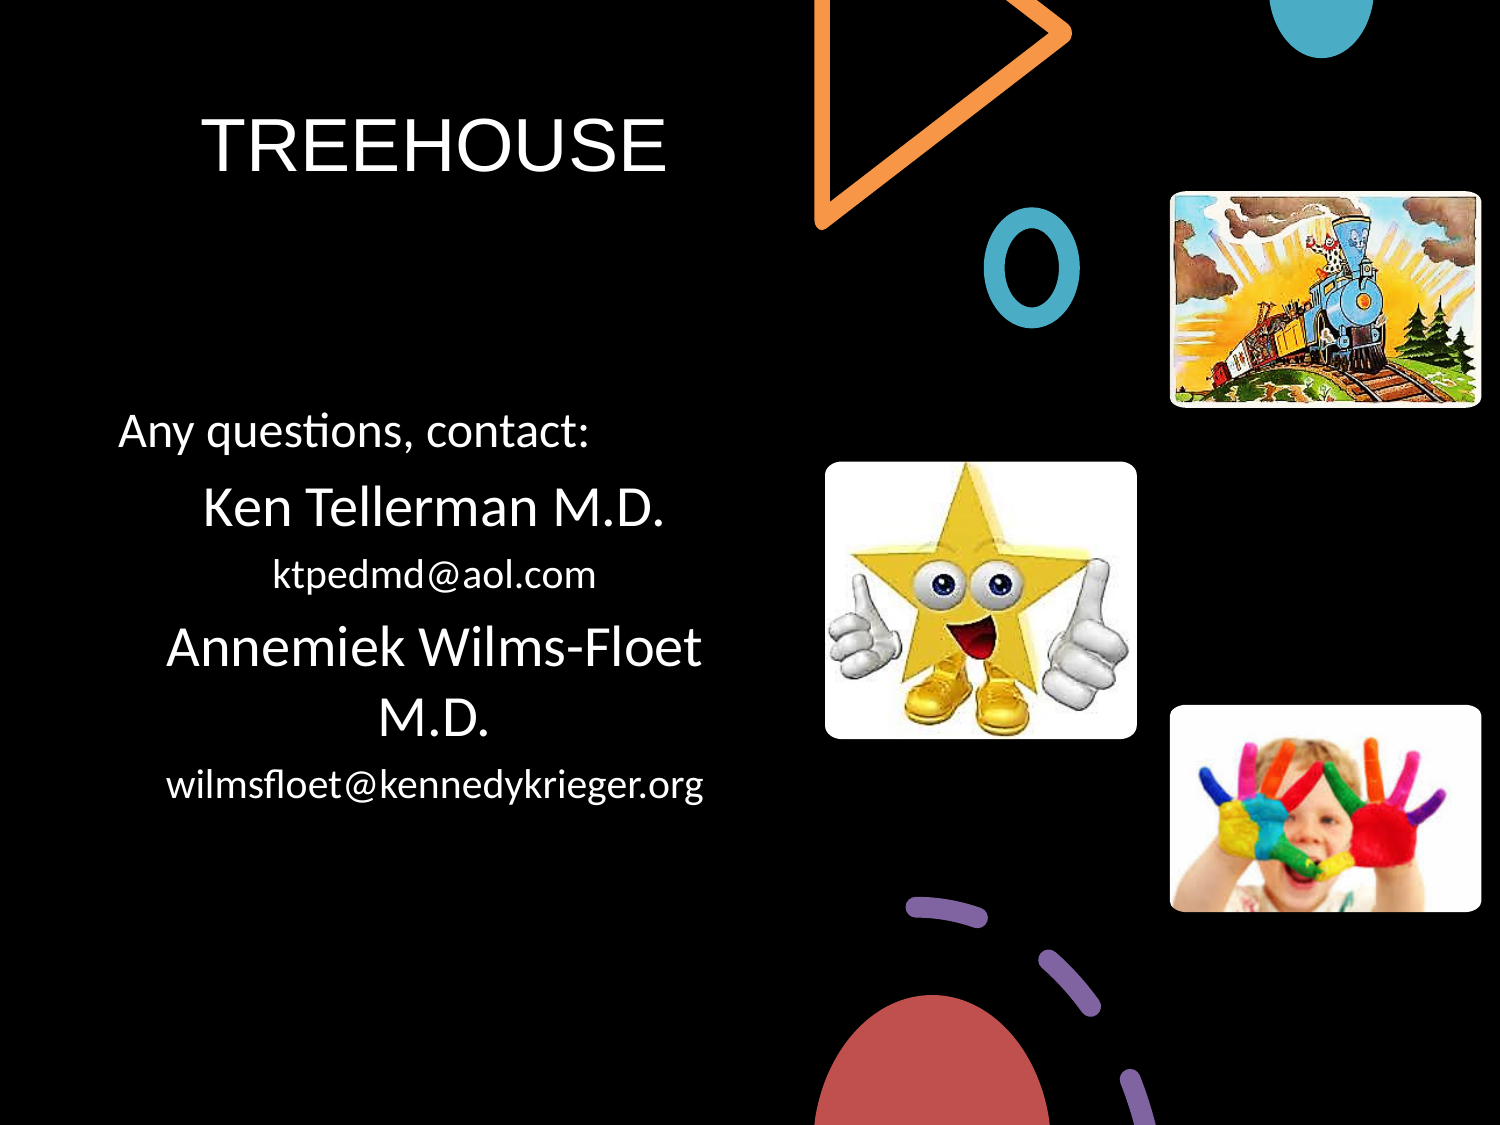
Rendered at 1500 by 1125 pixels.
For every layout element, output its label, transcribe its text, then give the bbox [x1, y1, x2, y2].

title TREEHOUSE [103, 59, 767, 278]
picture [1169, 704, 1482, 913]
picture [824, 461, 1137, 740]
text_box [814, 0, 1072, 231]
picture [1169, 190, 1482, 409]
text_box [992, 215, 1072, 321]
text_box [812, 992, 1052, 1125]
text_box [915, 906, 1146, 1125]
list Any questions, contact: Ken Tellerman M.D. ktpedmd@aol.com Annemiek Wilms-Floet M.D. wilmsfloet@kennedykrieger.org [103, 299, 767, 1014]
text_box [0, 0, 1500, 1125]
text_box [1267, 0, 1376, 61]
